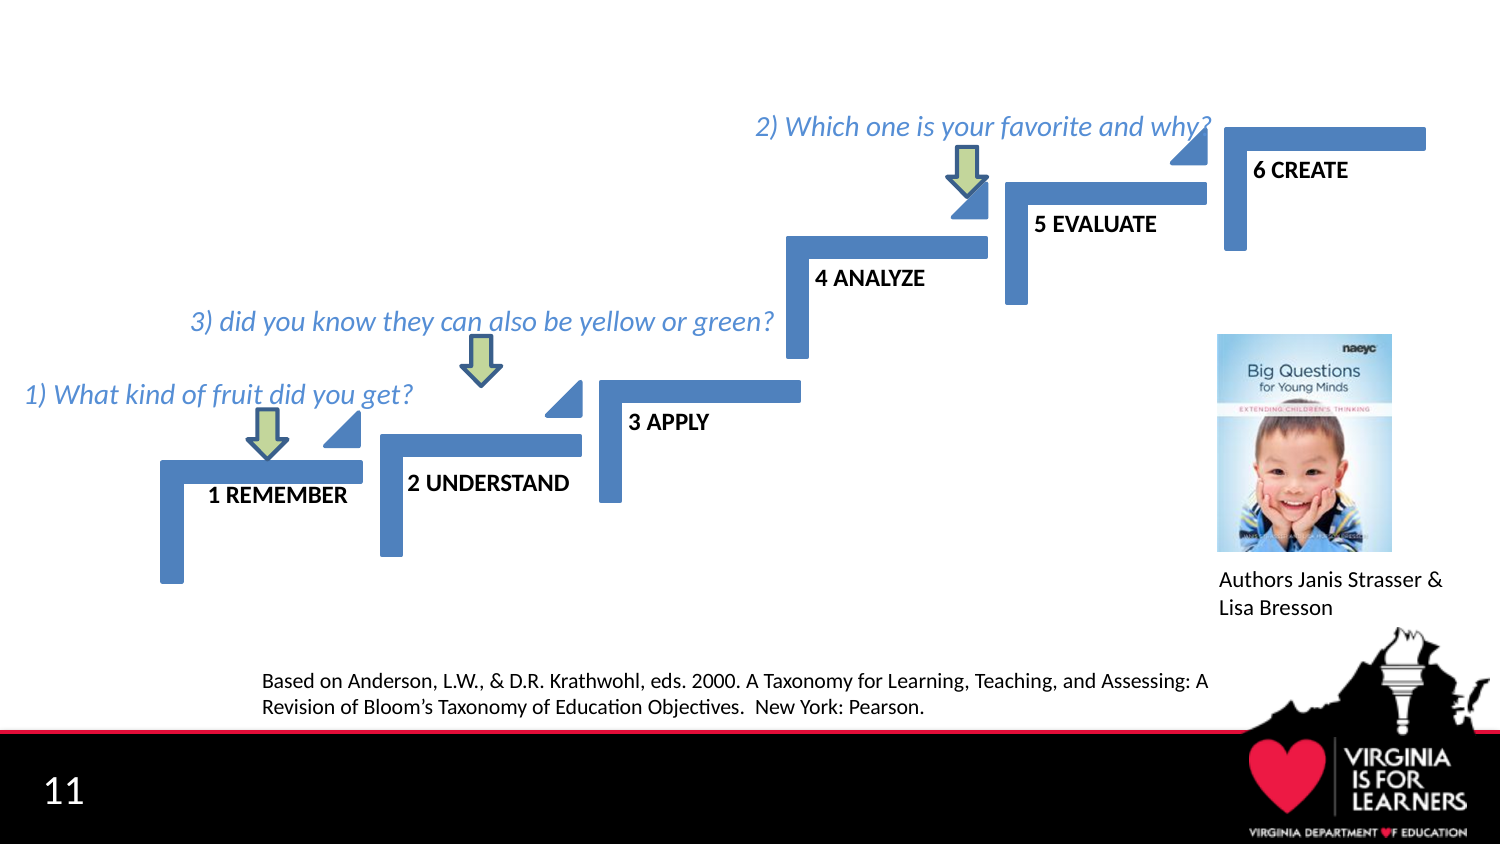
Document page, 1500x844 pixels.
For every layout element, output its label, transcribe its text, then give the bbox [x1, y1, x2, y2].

text_box 2) Which one is your favorite and why? [739, 100, 782, 150]
picture [1217, 460, 1392, 552]
text_box Authors Janis Strasser & Lisa Bresson [1204, 557, 1467, 628]
text_box Based on Anderson, L.W., & D.R. Krathwohl, eds. 2000. A Taxonomy for Learning, Teaching, and Assessing: A Revision of Bloom’s Taxonomy of Education Objectives. New York: Pearson. [247, 659, 1263, 727]
text_box 1) What kind of fruit did you get? [8, 368, 157, 418]
picture [1240, 627, 1490, 736]
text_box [787, 84, 1426, 460]
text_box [162, 289, 801, 665]
picture [1249, 737, 1467, 838]
